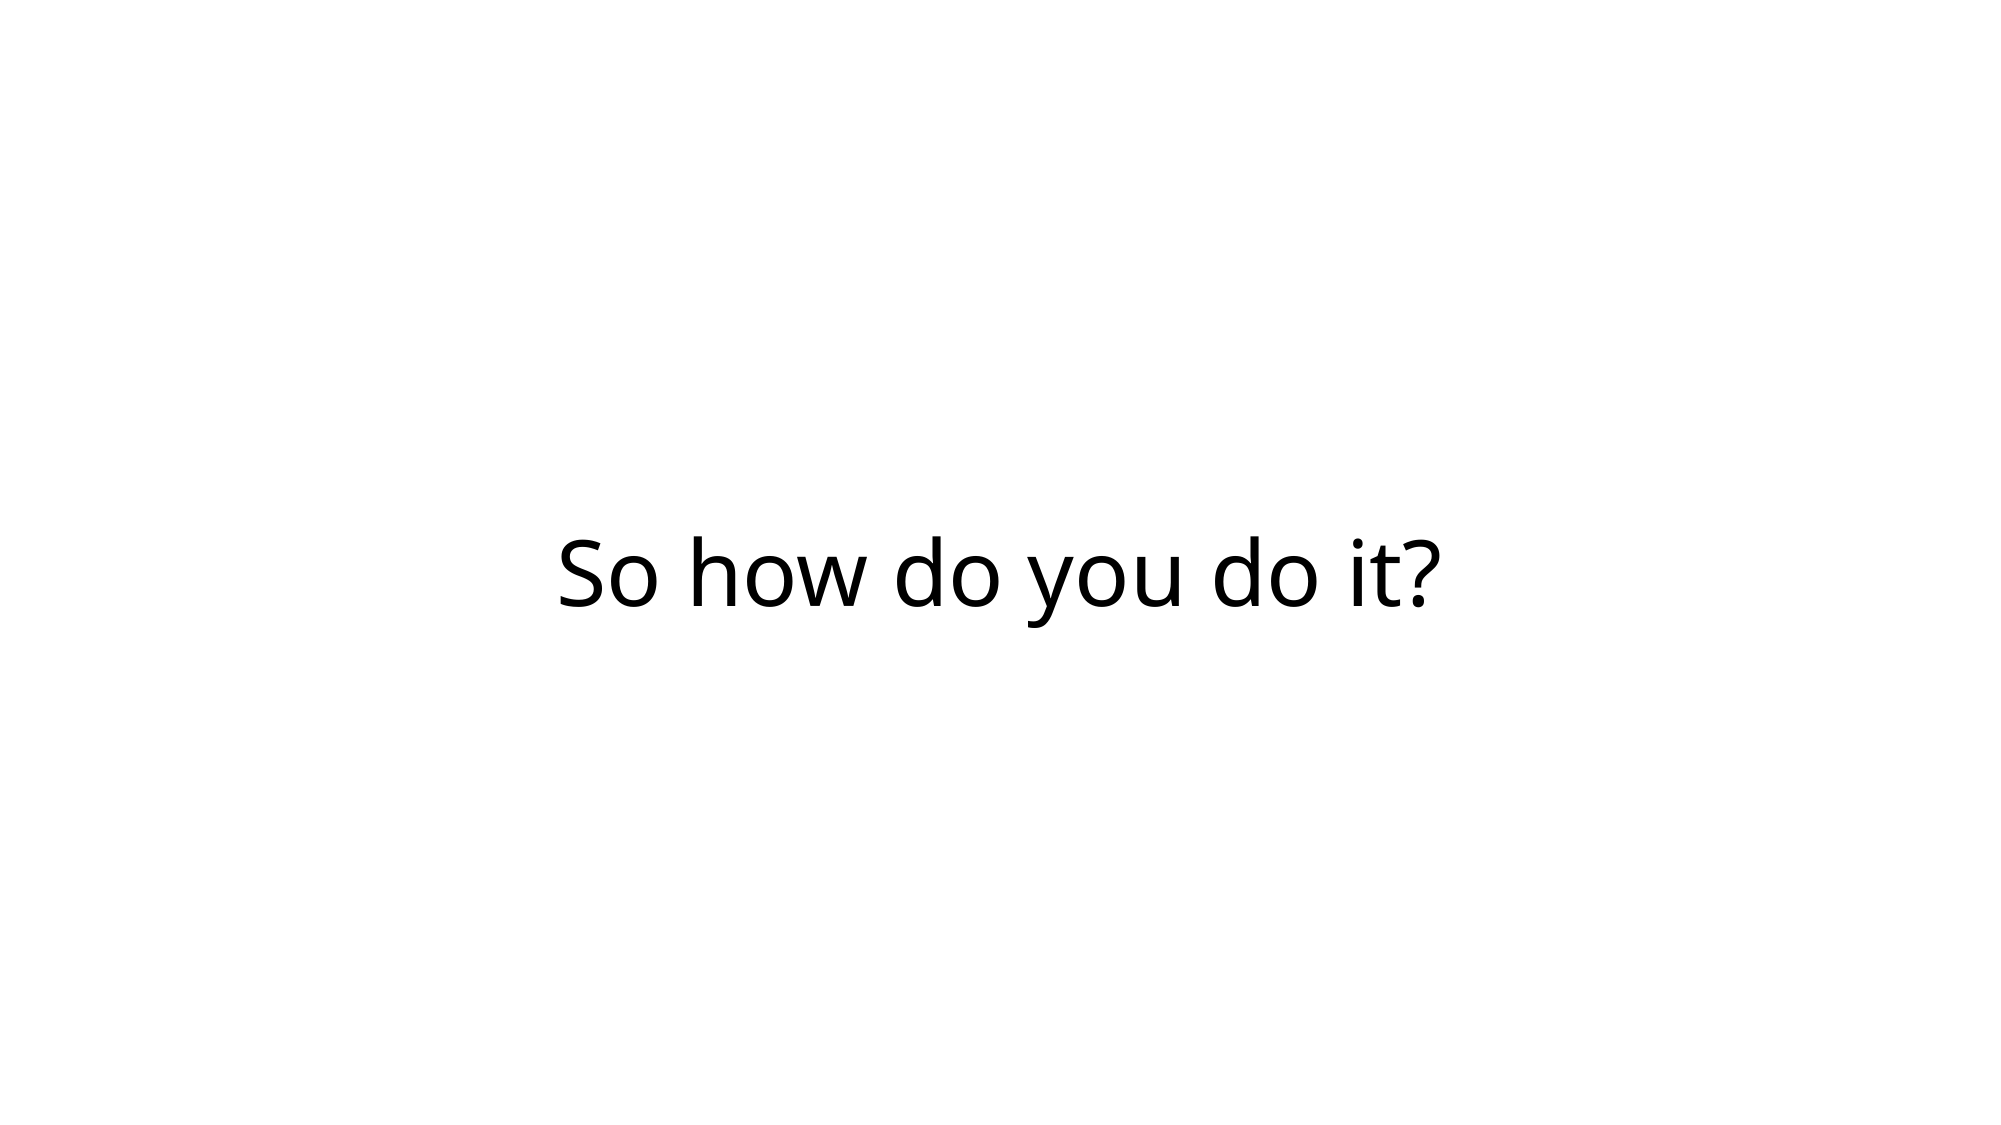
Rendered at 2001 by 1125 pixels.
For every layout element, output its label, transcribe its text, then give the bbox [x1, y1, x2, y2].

title So how do you do it? [137, 467, 1863, 686]
